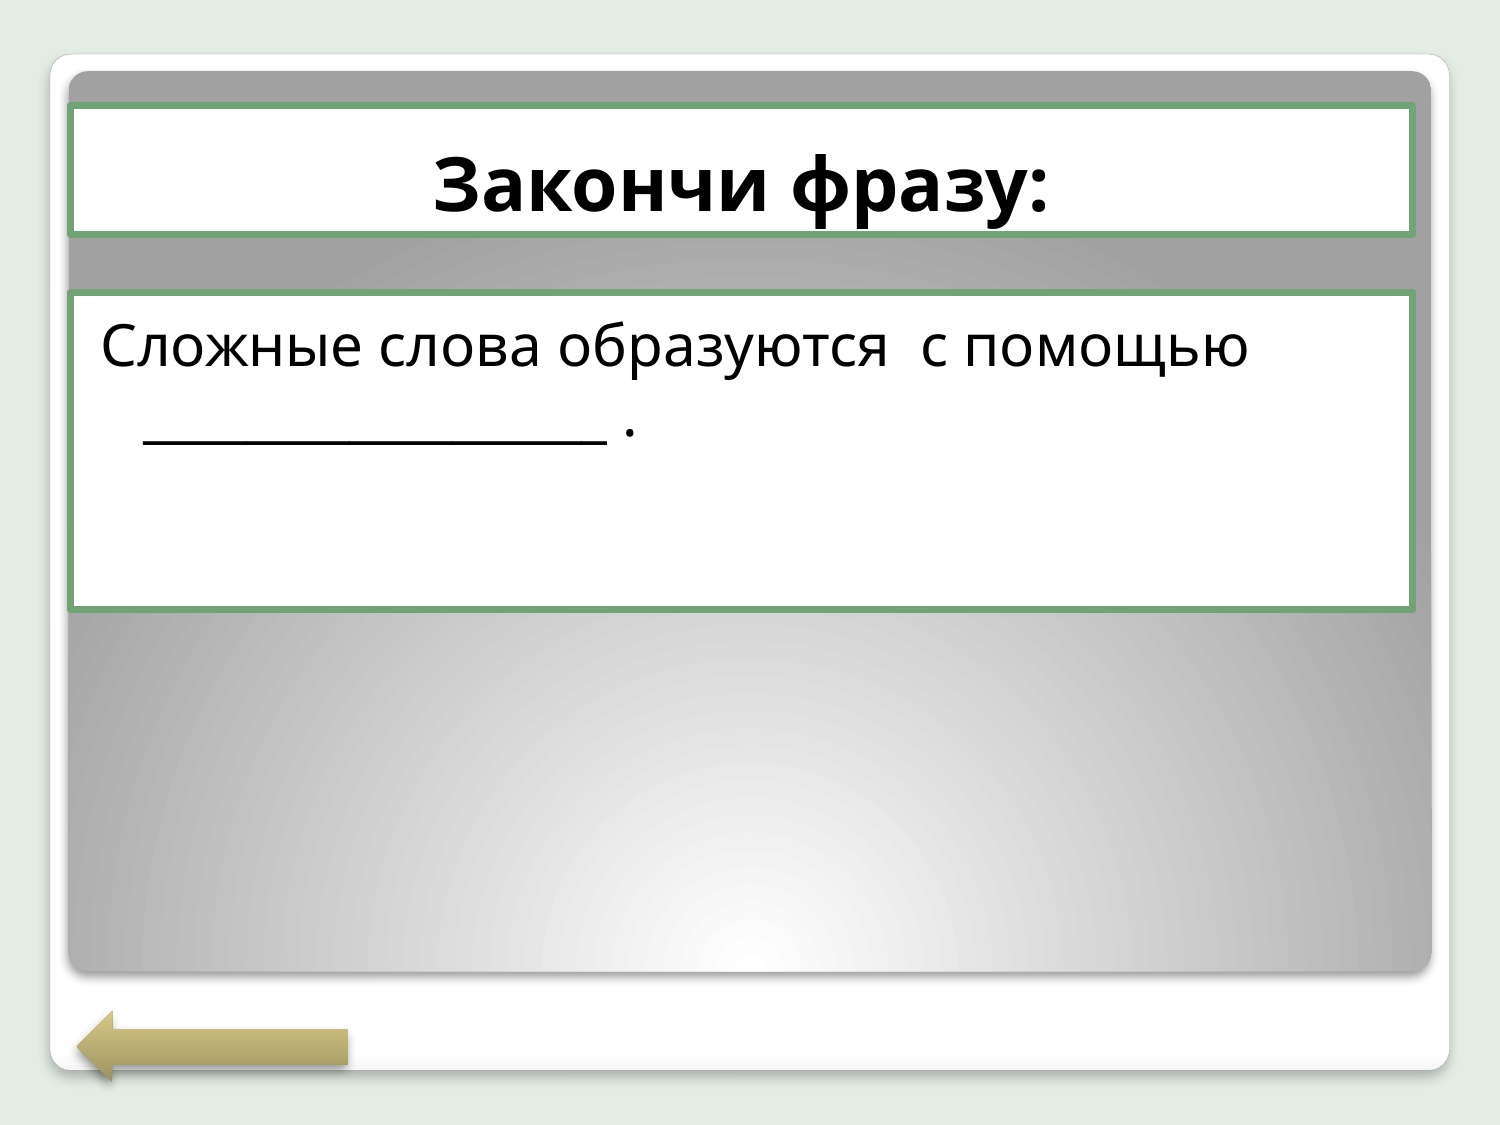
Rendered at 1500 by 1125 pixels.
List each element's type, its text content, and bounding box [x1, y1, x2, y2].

list Сложные слова образуются с помощью __________________ . [67, 289, 1416, 613]
text_box [76, 1011, 349, 1083]
title Закончи фразу: [67, 102, 1416, 238]
